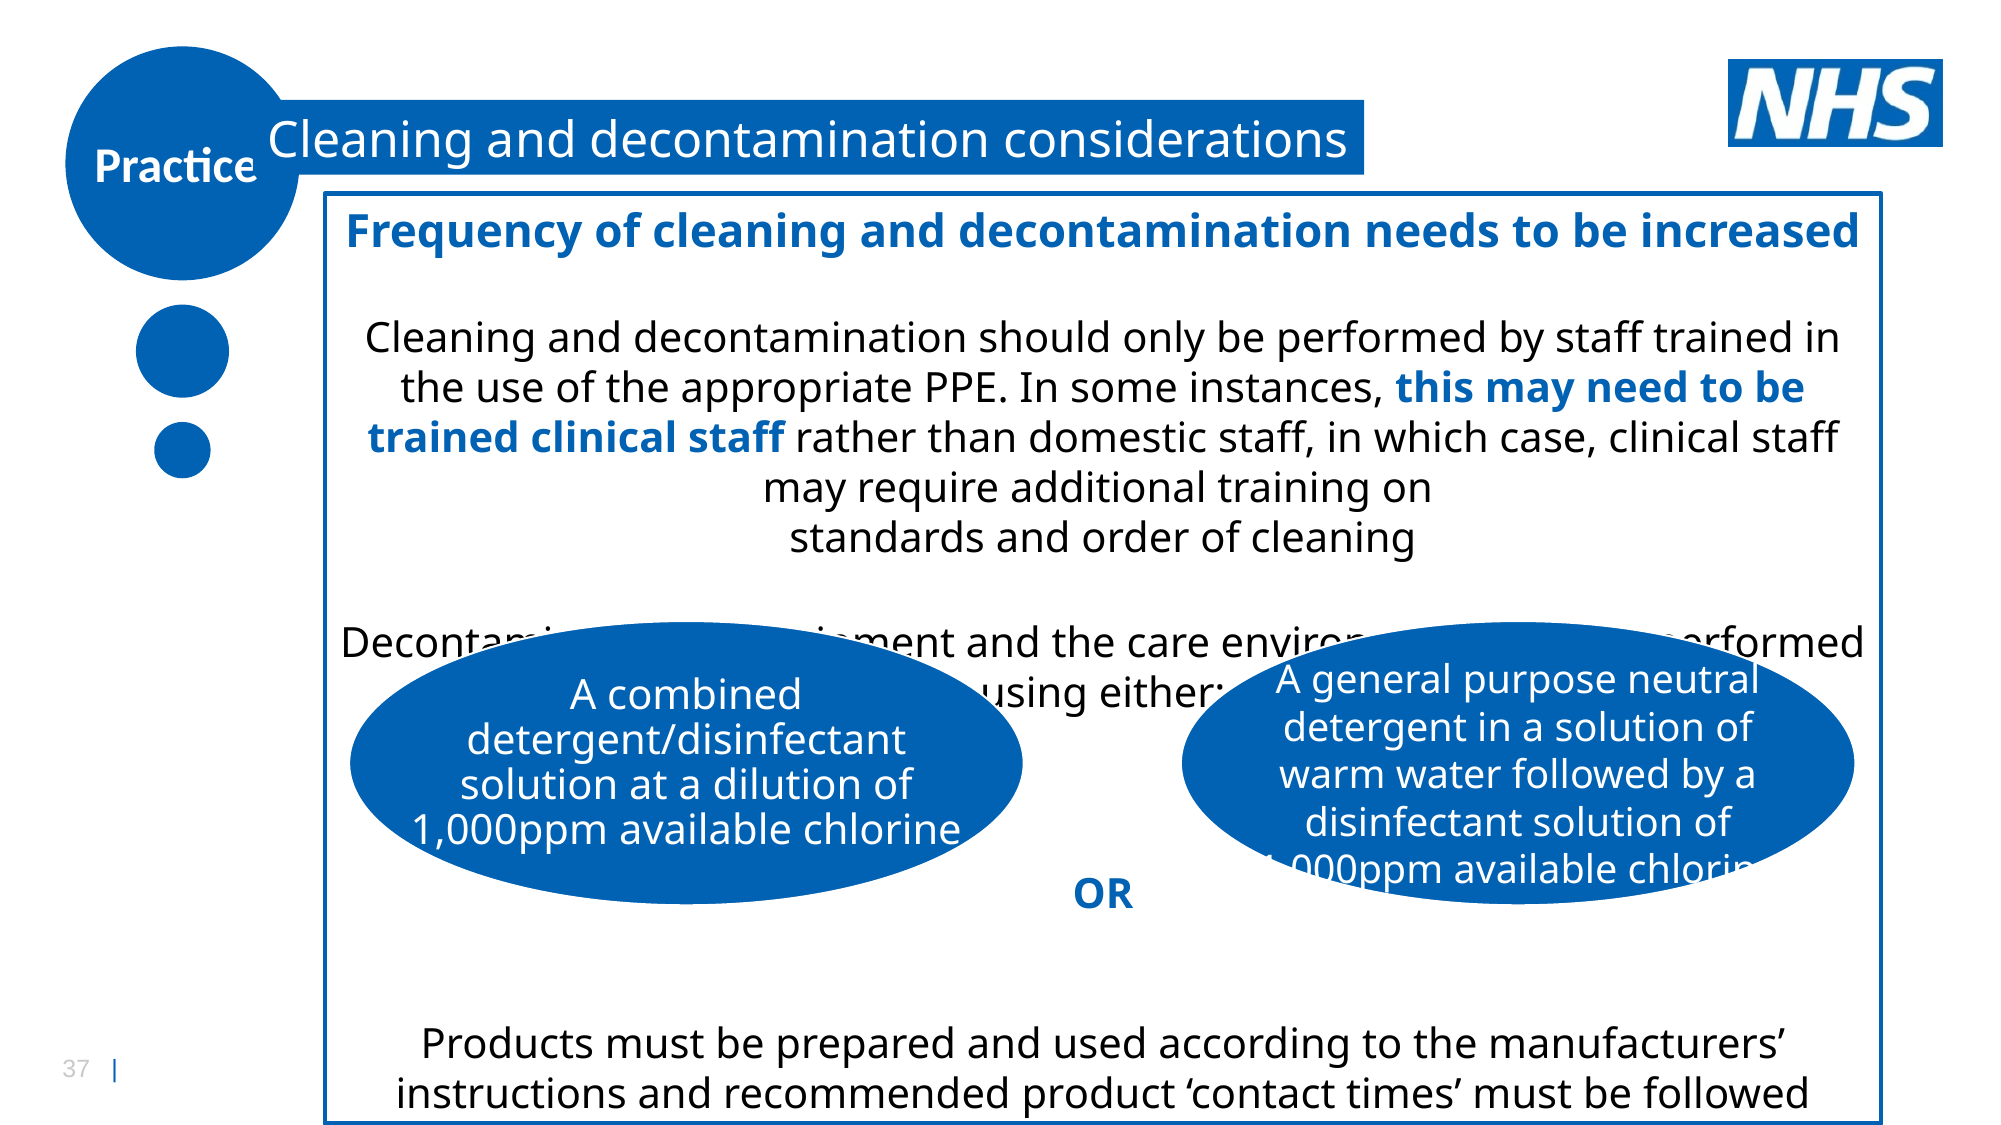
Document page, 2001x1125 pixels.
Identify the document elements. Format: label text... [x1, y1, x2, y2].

picture [1728, 59, 1943, 147]
text_box Frequency of cleaning and decontamination needs to be increased Cleaning and decontamination should only be performed by staff trained in the use of the appropriate PPE. In some instances, this may need to be trained clinical staff rather than domestic staff, in which case, clinical staff may require additional training on standards and order of cleaning Decontamination of equipment and the care environment must be performed using either: OR Products must be prepared and used according to the manufacturers’ instructions and recommended product ‘contact times’ must be followed [324, 193, 1882, 1124]
text_box A general purpose neutral detergent in a solution of warm water followed by a disinfectant solution of 1,000ppm available chlorine [1179, 619, 1857, 907]
text_box A combined detergent/disinfectant solution at a dilution of 1,000ppm available chlorine [348, 619, 1025, 907]
text_box Cleaning and decontamination considerations [300, 99, 1365, 175]
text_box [65, 46, 300, 479]
